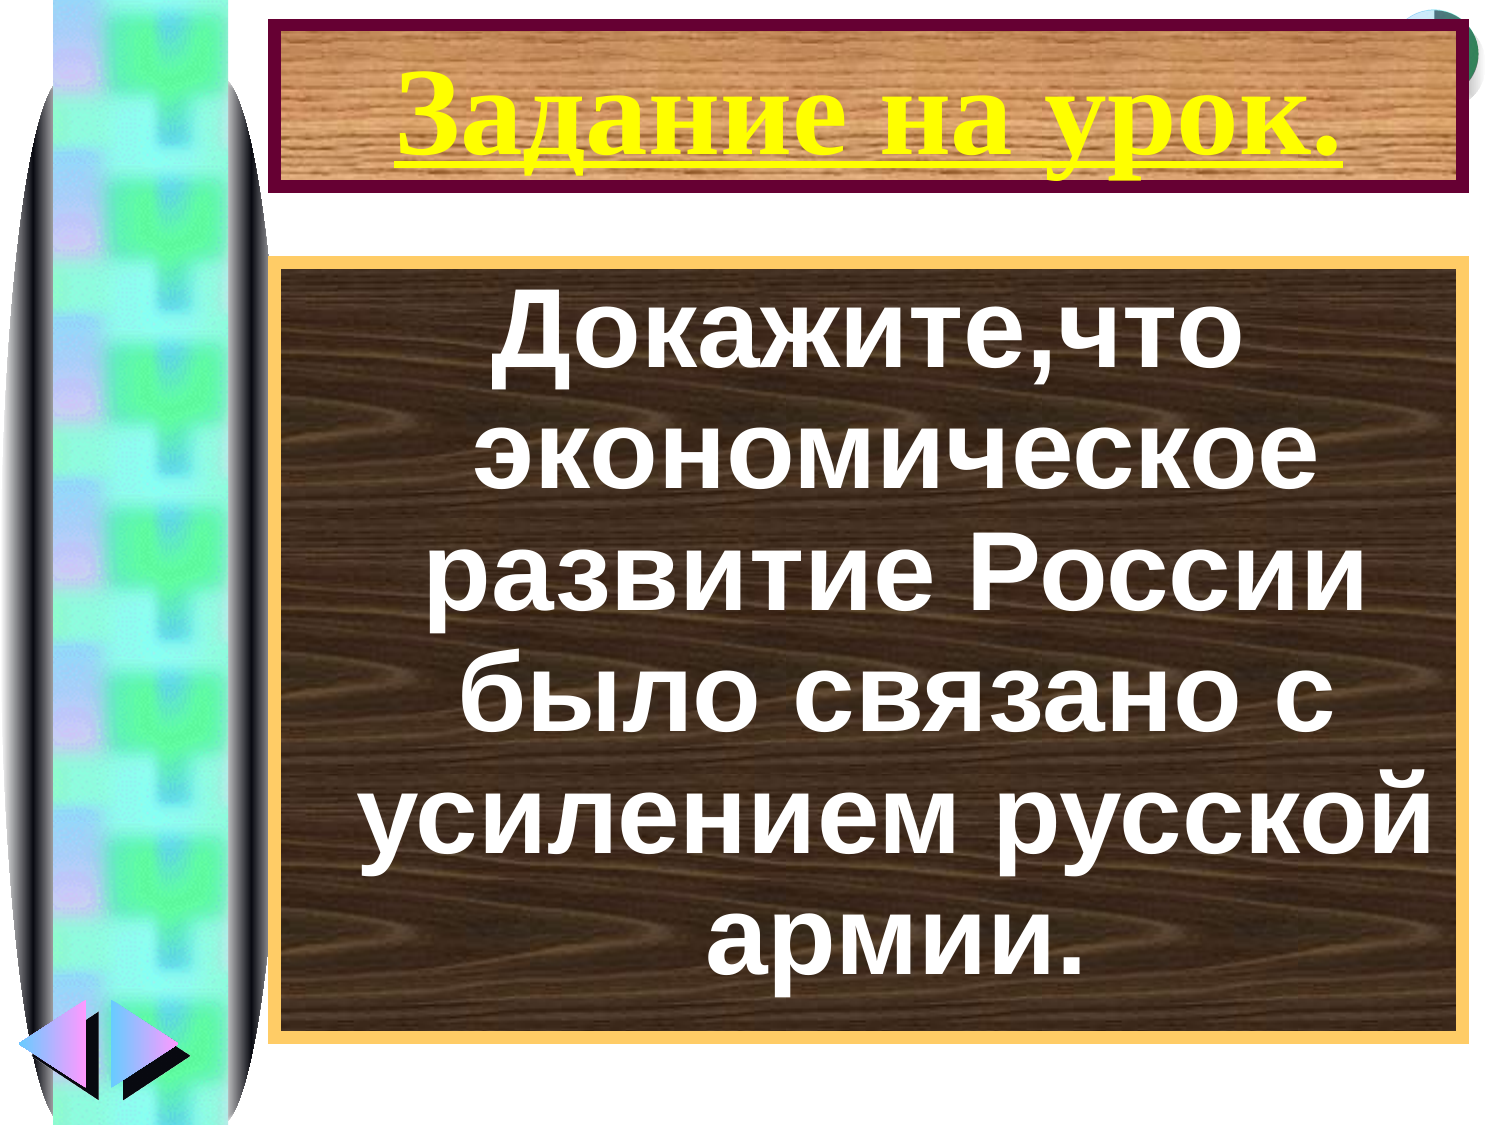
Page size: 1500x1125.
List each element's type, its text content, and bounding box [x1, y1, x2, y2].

picture [1401, 12, 1418, 24]
title Задание на урок. [274, 24, 1463, 187]
picture [53, 0, 229, 1125]
list Докажите,что экономическое развитие России было связано с усилением русской армии. [274, 262, 1463, 1038]
picture [1427, 9, 1479, 87]
